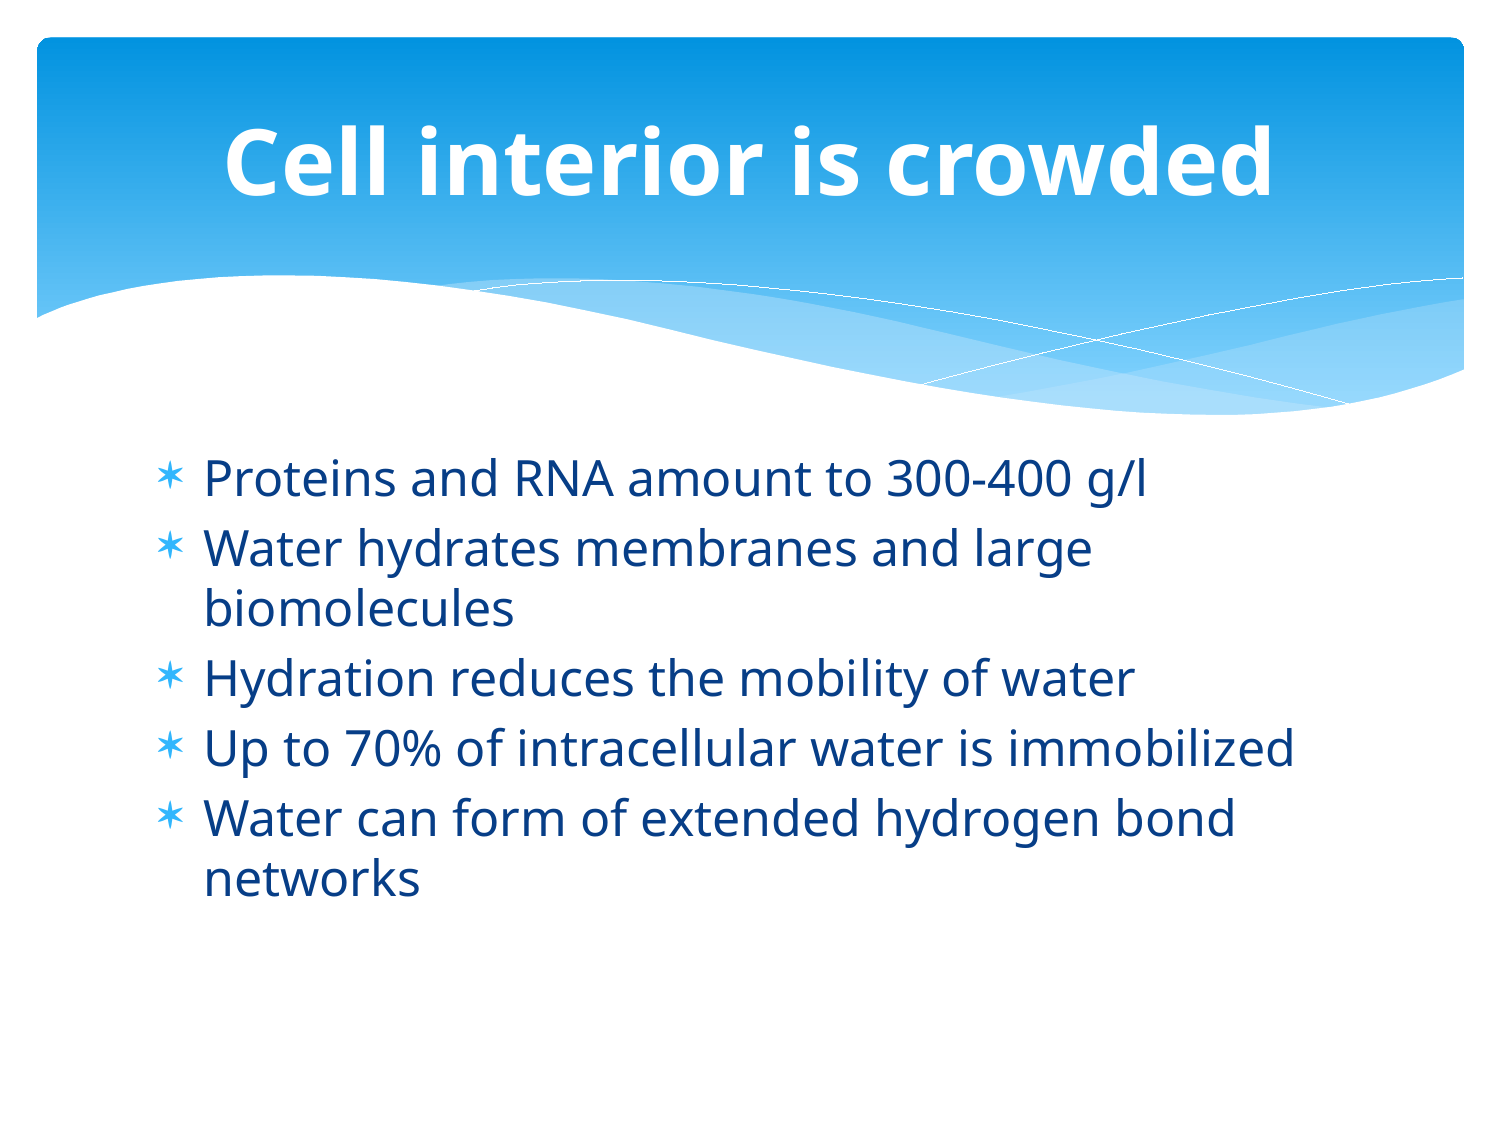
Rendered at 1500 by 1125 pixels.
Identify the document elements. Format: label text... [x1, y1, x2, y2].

list Proteins and RNA amount to 300-400 g/l Water hydrates membranes and large biomolecules Hydration reduces the mobility of water Up to 70% of intracellular water is immobilized Water can form of extended hydrogen bond networks [143, 438, 1359, 1005]
title Cell interior is crowded [75, 55, 1425, 261]
